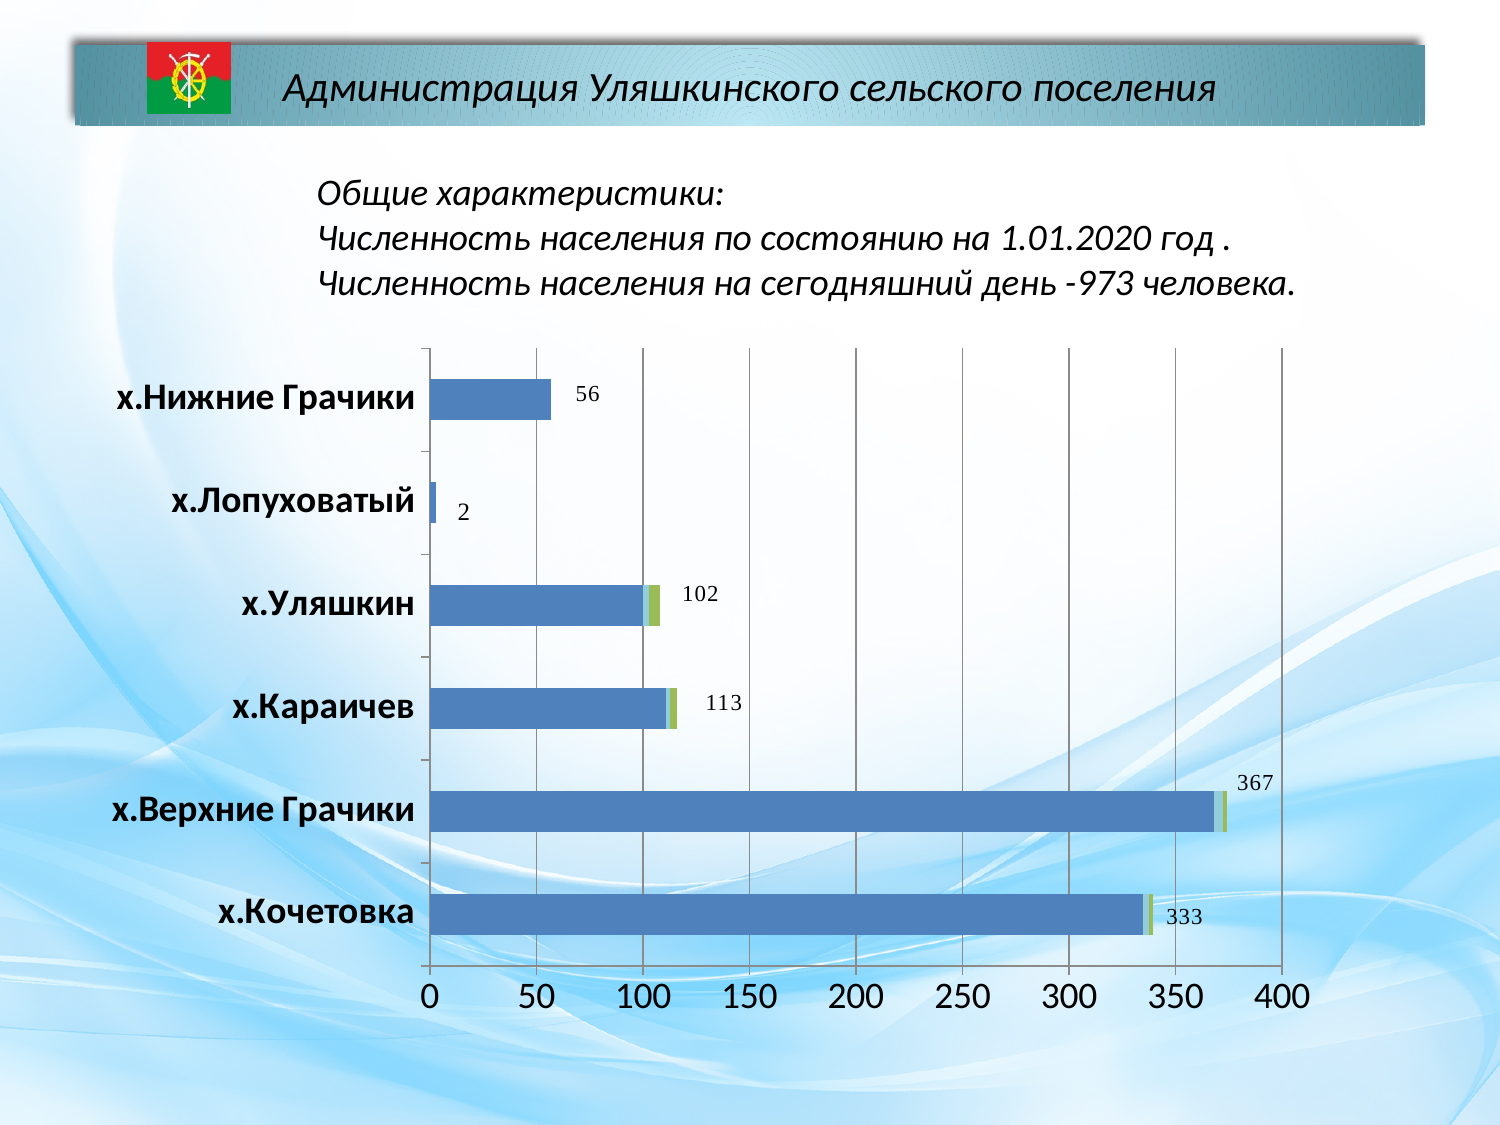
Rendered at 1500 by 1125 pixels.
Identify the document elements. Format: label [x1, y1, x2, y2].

picture [0, 0, 1500, 1125]
chart [76, 326, 1427, 1048]
